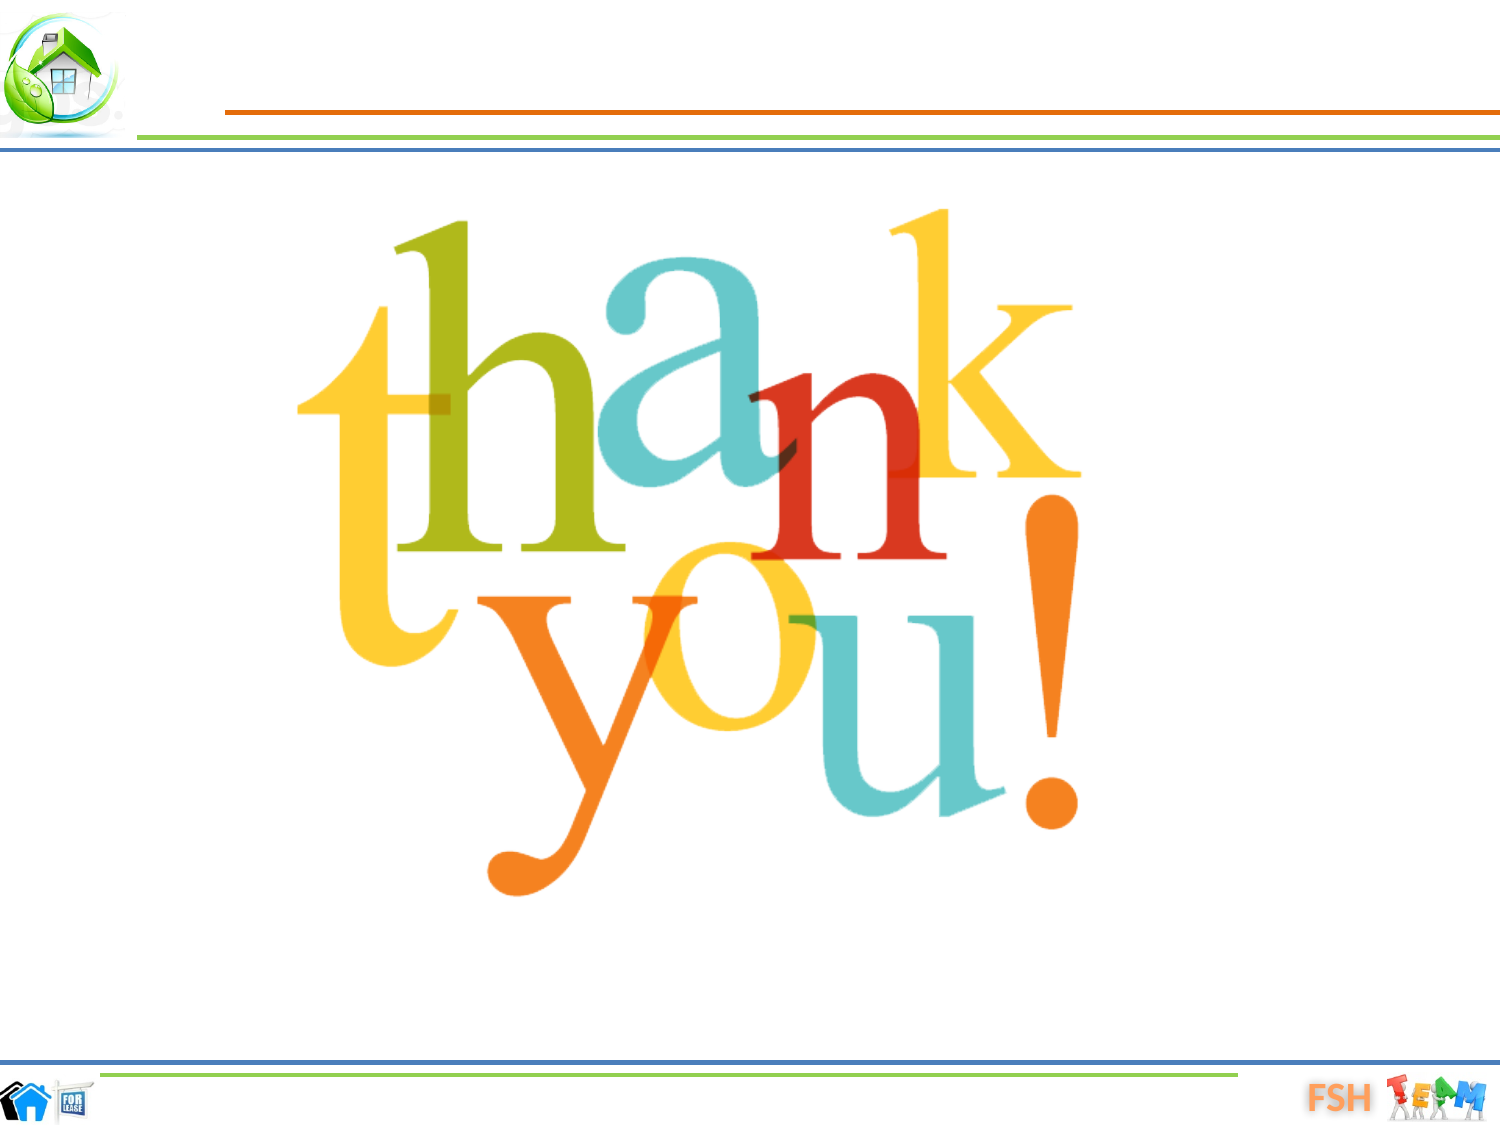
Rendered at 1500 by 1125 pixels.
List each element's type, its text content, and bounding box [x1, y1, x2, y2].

picture [1387, 1072, 1487, 1123]
text_box FSH [1292, 1071, 1383, 1125]
picture [296, 187, 1097, 913]
picture [0, 1074, 101, 1125]
picture [0, 11, 126, 138]
